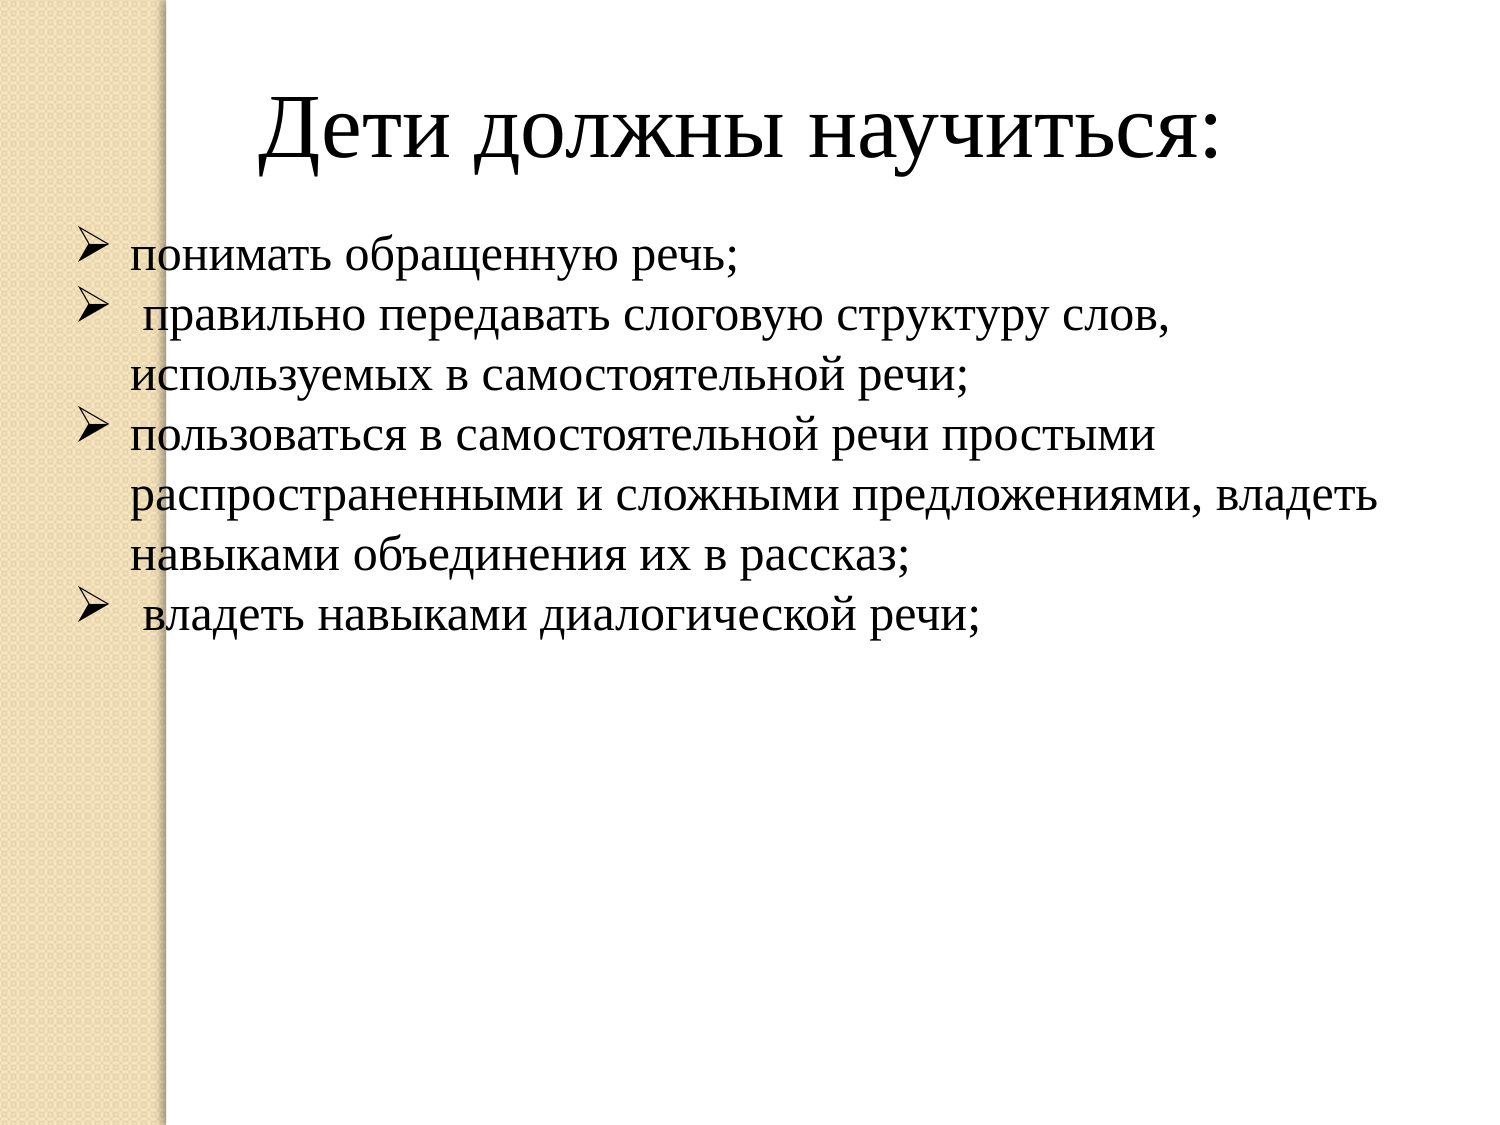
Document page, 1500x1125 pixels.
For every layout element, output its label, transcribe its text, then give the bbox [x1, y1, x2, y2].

text_box [100, 32, 1125, 58]
text_box Дети должны научиться: понимать обращенную речь; правильно передавать слоговую структуру слов, используемых в самостоятельной речи; пользоваться в самостоятельной речи простыми распространенными и сложными предложениями, владеть навыками объединения их в рассказ; владеть навыками диалогической речи; [41, 58, 1459, 694]
